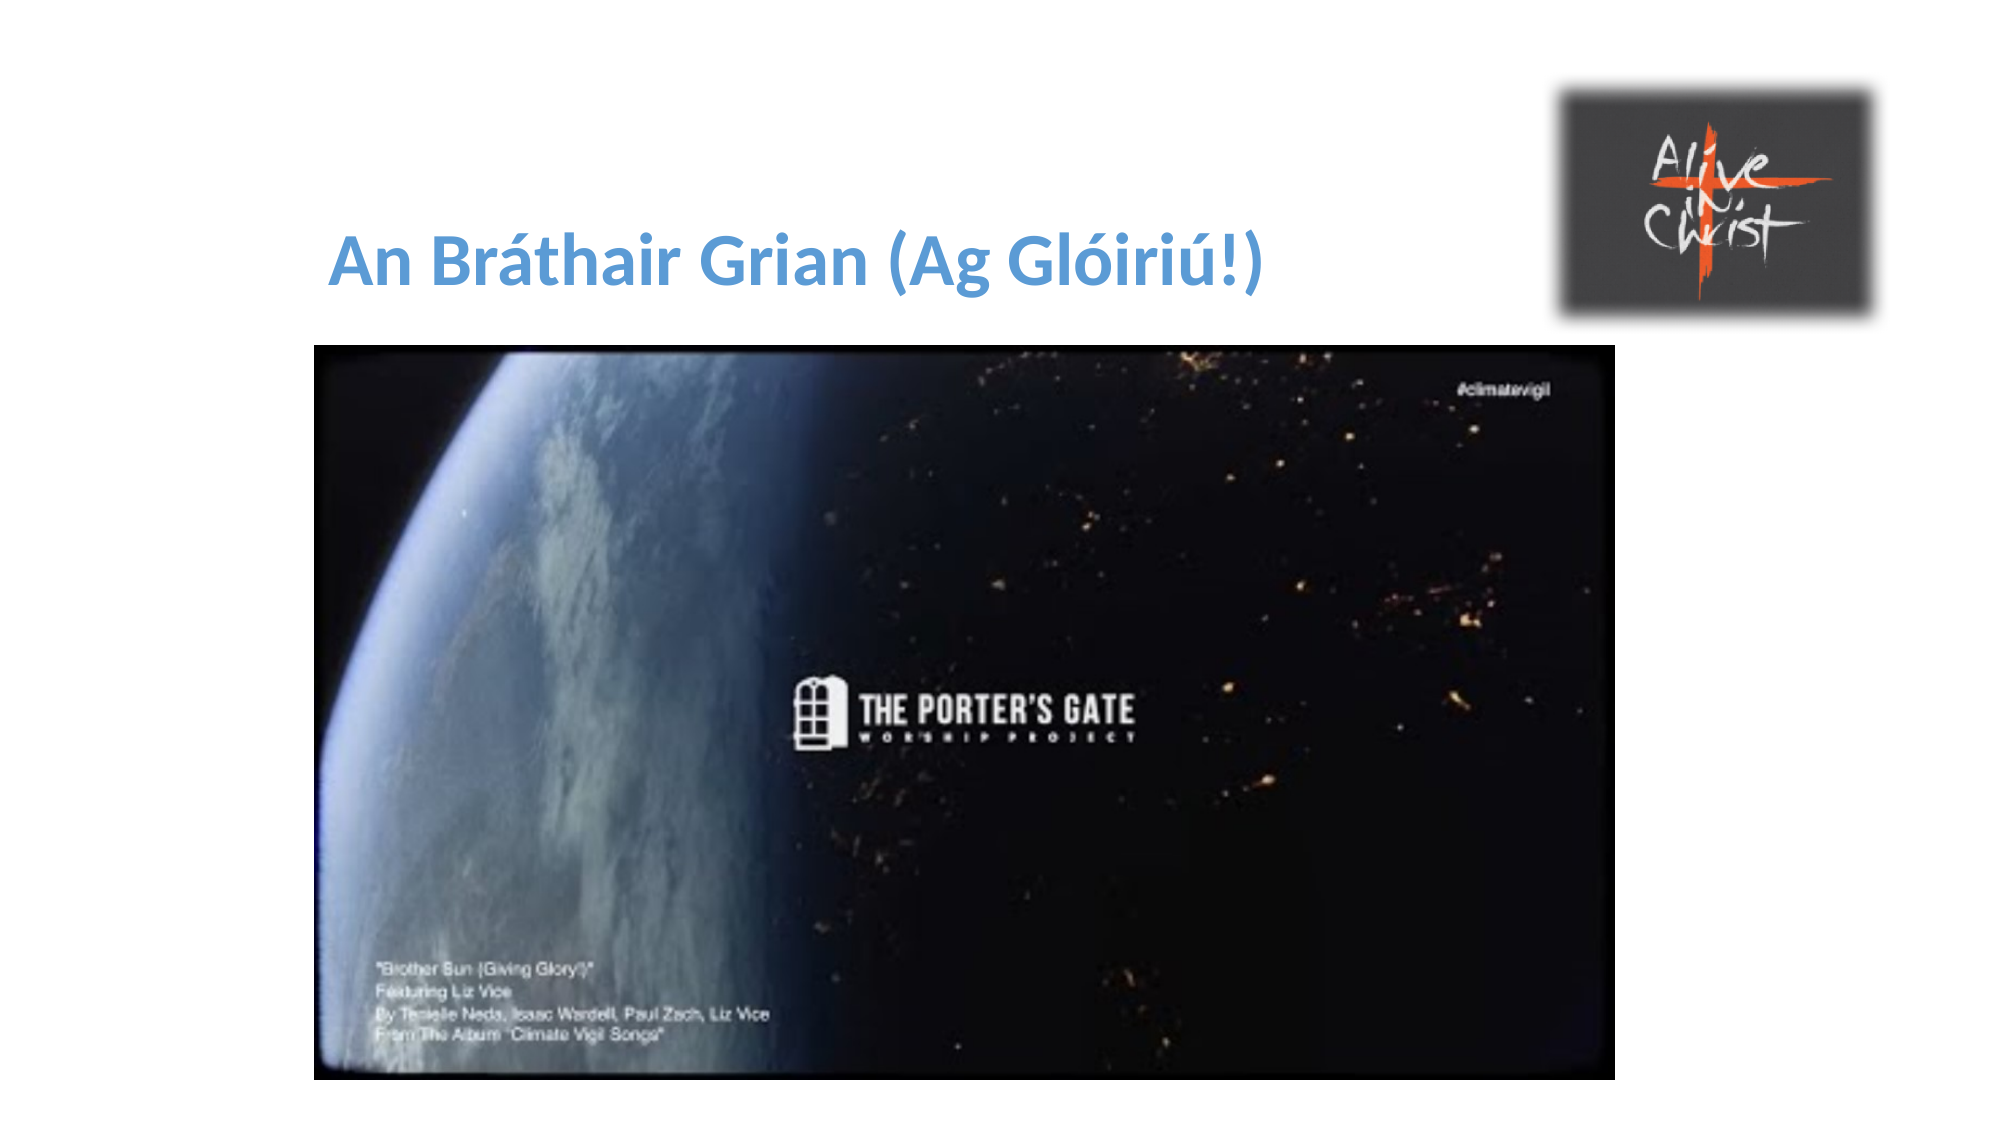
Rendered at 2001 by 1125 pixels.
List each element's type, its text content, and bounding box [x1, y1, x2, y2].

text_box An Bráthair Grian (Ag Glóiriú!) [313, 203, 1424, 308]
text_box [313, 344, 1616, 1081]
picture [1541, 72, 1891, 335]
